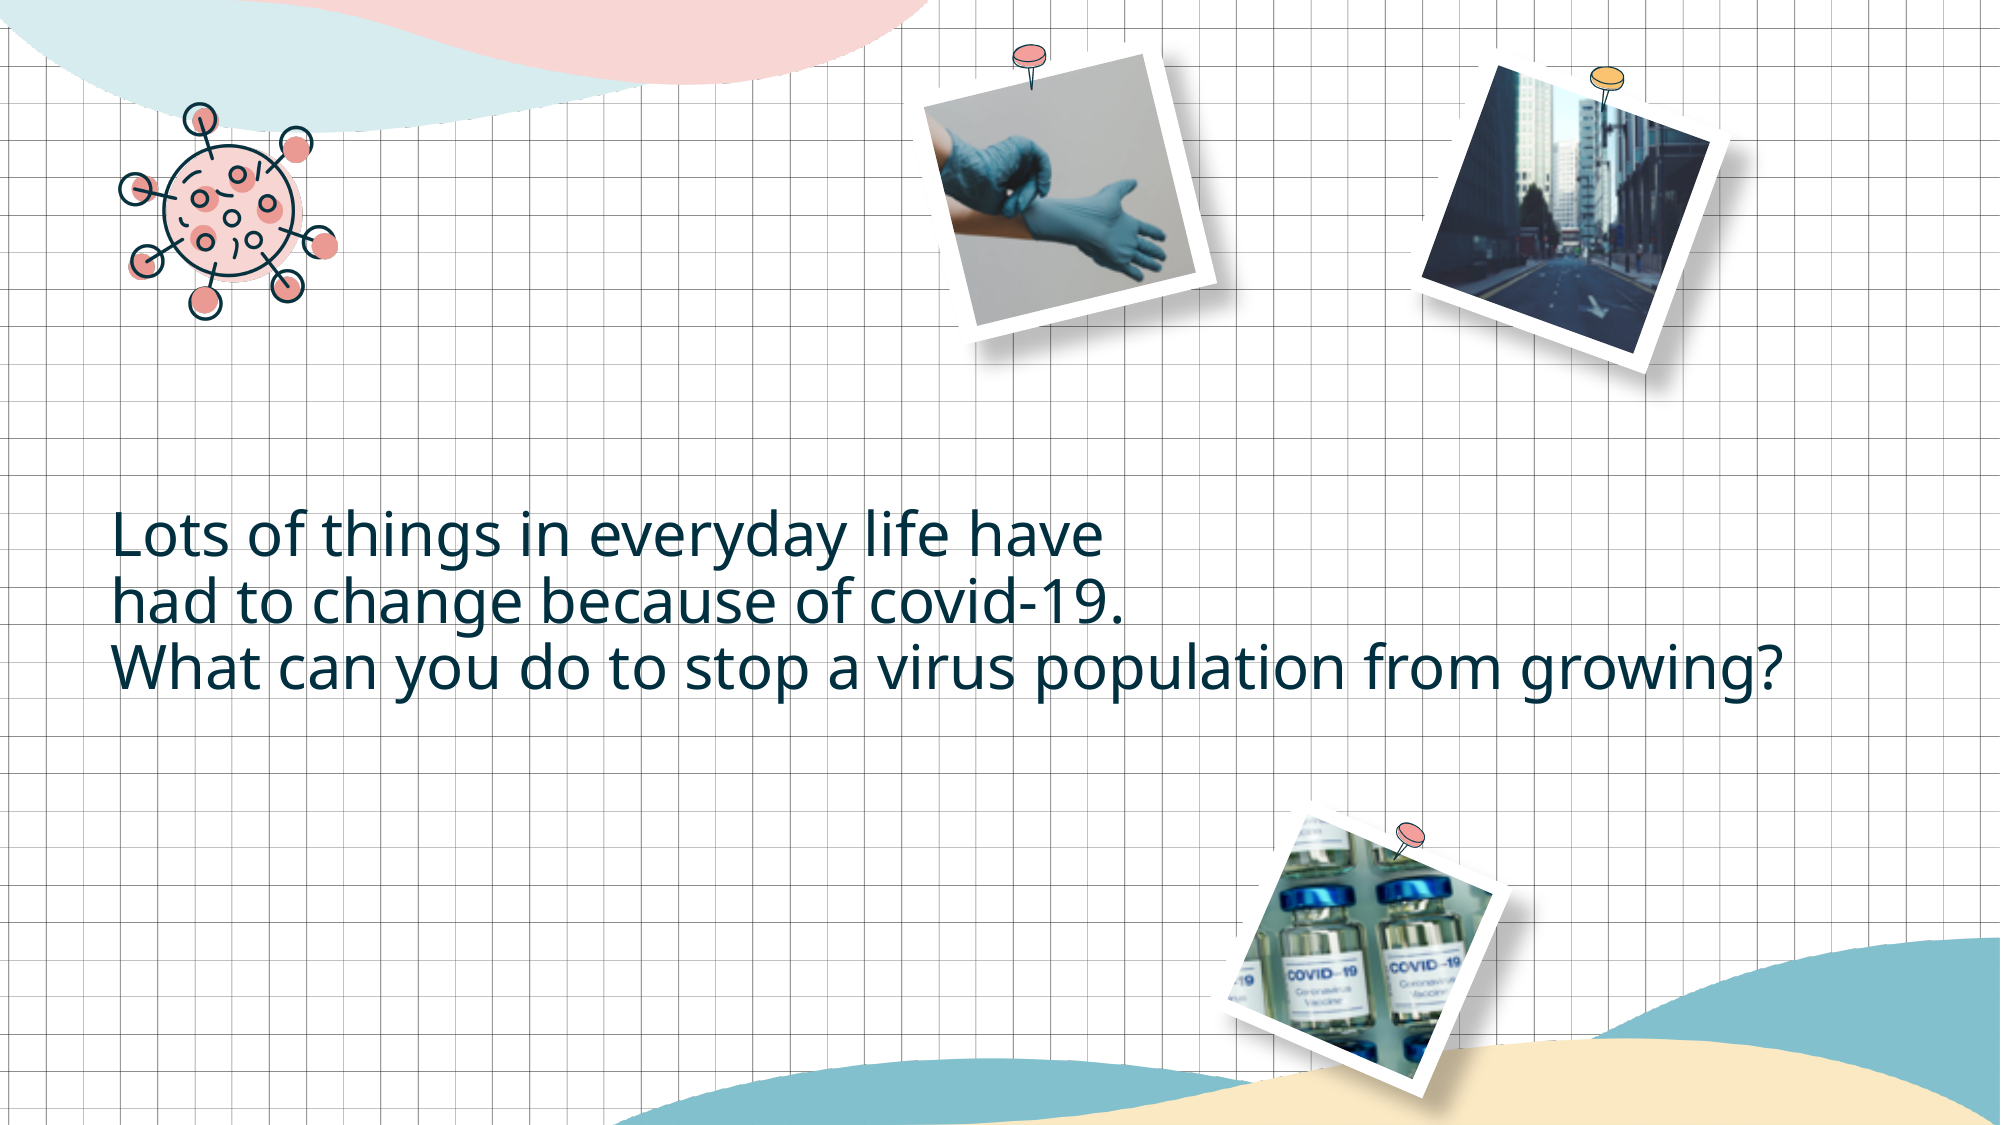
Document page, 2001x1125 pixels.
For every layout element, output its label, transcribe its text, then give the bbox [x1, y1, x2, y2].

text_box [924, 42, 1187, 319]
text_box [1436, 61, 1699, 338]
title Lots of things in everyday life have had to change because of covid-19. What can you do to stop a virus population from growing? [94, 494, 1906, 712]
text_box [1244, 814, 1480, 1062]
picture [0, 0, 2000, 1125]
